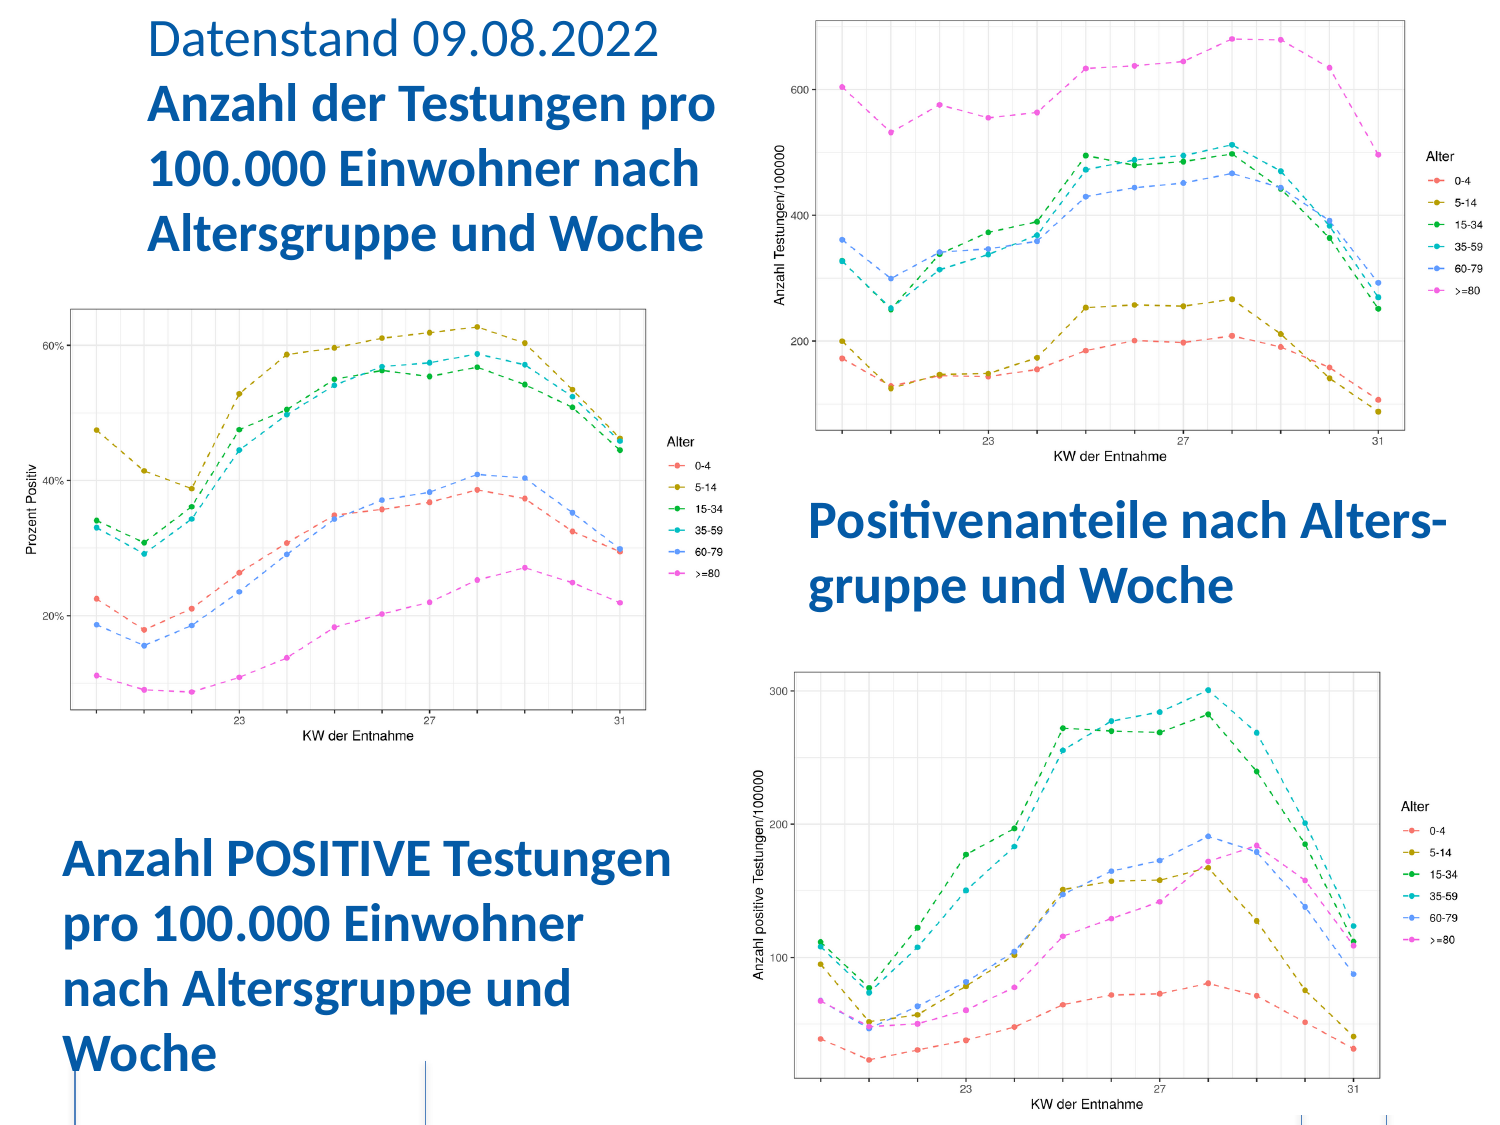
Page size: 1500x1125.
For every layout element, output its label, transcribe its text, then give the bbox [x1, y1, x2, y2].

picture [9, 16, 1493, 1116]
text_box Positivenanteile nach Alters-gruppe und Woche [808, 478, 1477, 622]
text_box Anzahl POSITIVE Testungen pro 100.000 Einwohner nach Altersgruppe und Woche [62, 874, 701, 1030]
title Datenstand 09.08.2022 Anzahl der Testungen pro 100.000 Einwohner nach Altersgruppe und Woche [147, 54, 739, 210]
text_box [110, 818, 728, 962]
